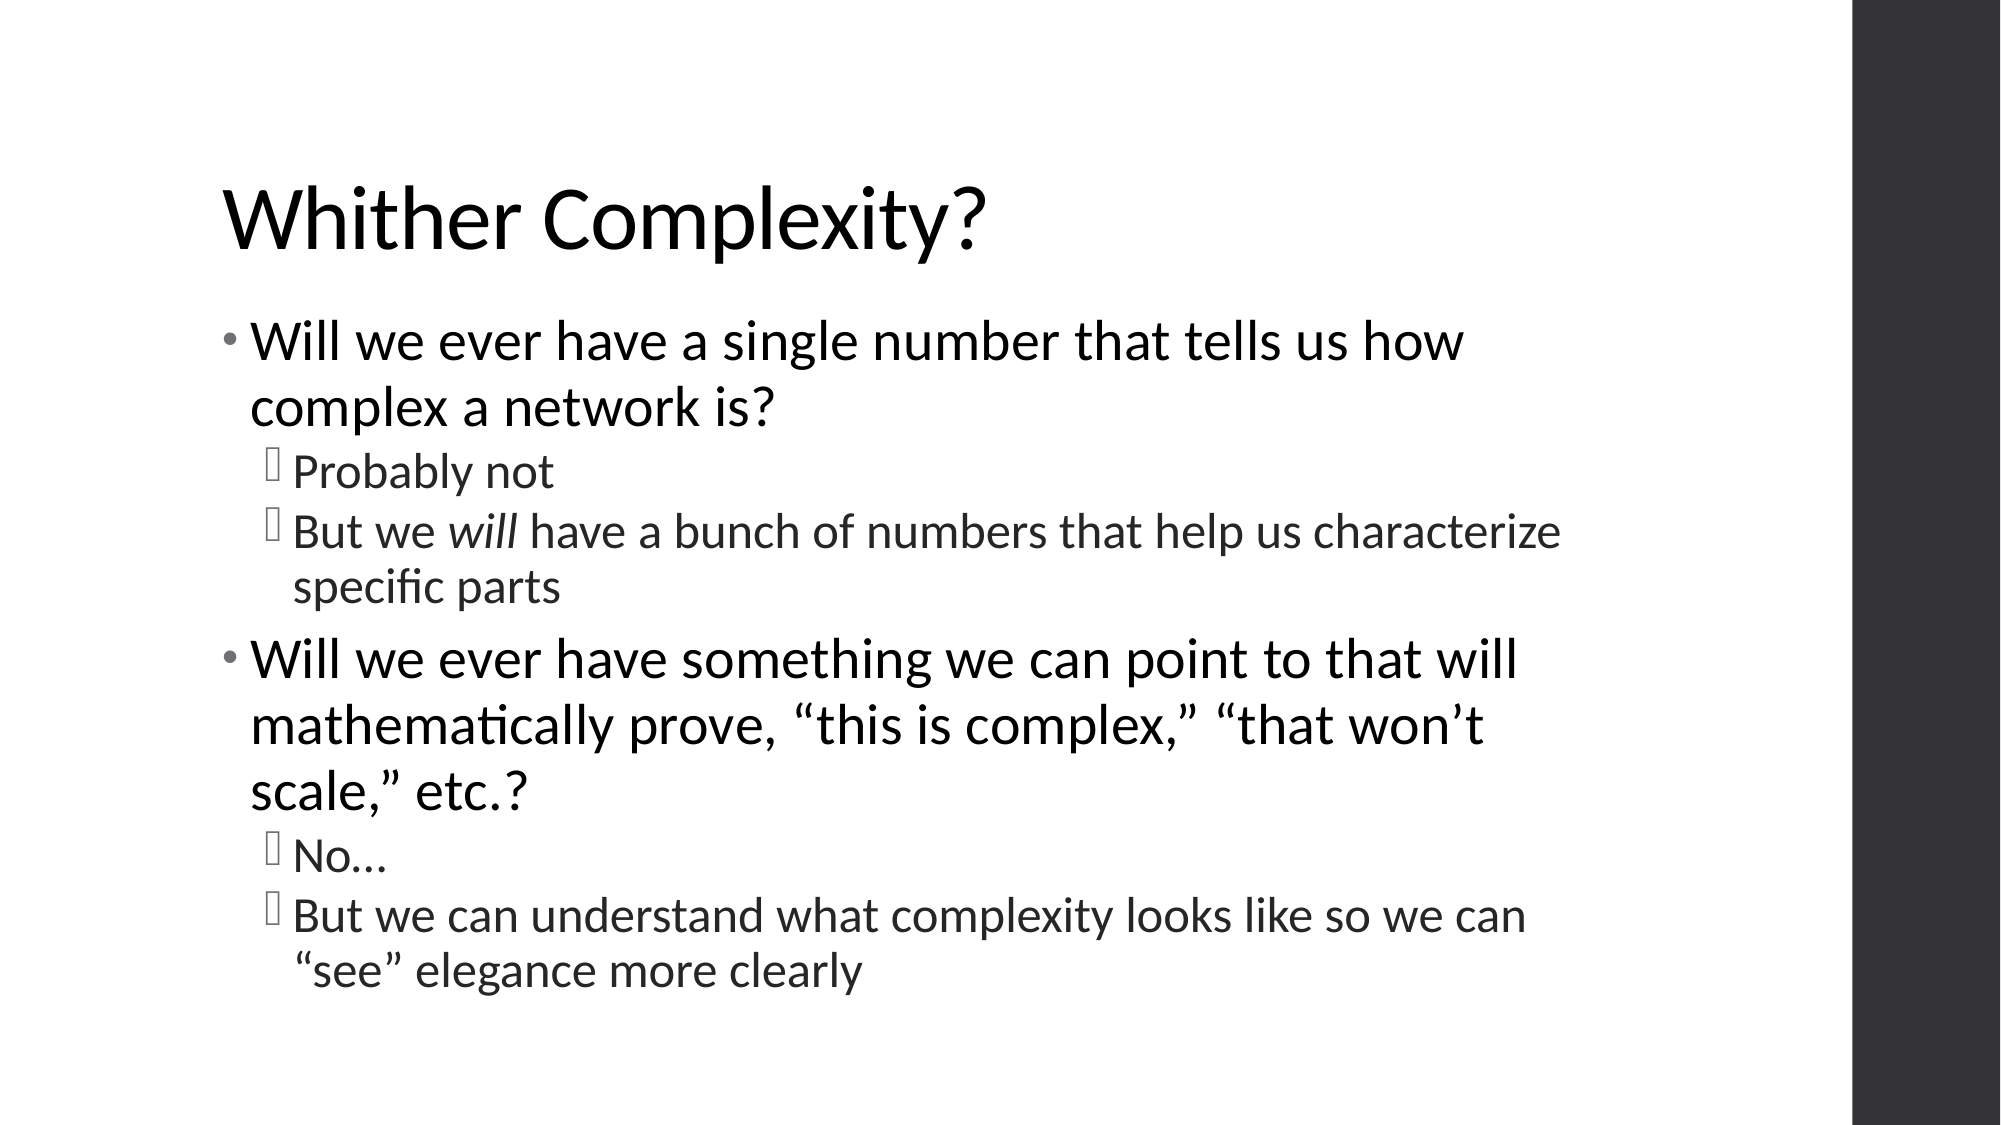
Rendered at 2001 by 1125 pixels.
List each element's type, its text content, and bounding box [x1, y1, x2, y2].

list Will we ever have a single number that tells us how complex a network is? Probably not But we will have a bunch of numbers that help us characterize specific parts Will we ever have something we can point to that will mathematically prove, “this is complex,” “that won’t scale,” etc.? No… But we can understand what complexity looks like so we can “see” elegance more clearly [206, 299, 1617, 1014]
title Whither Complexity? [206, 60, 1797, 278]
